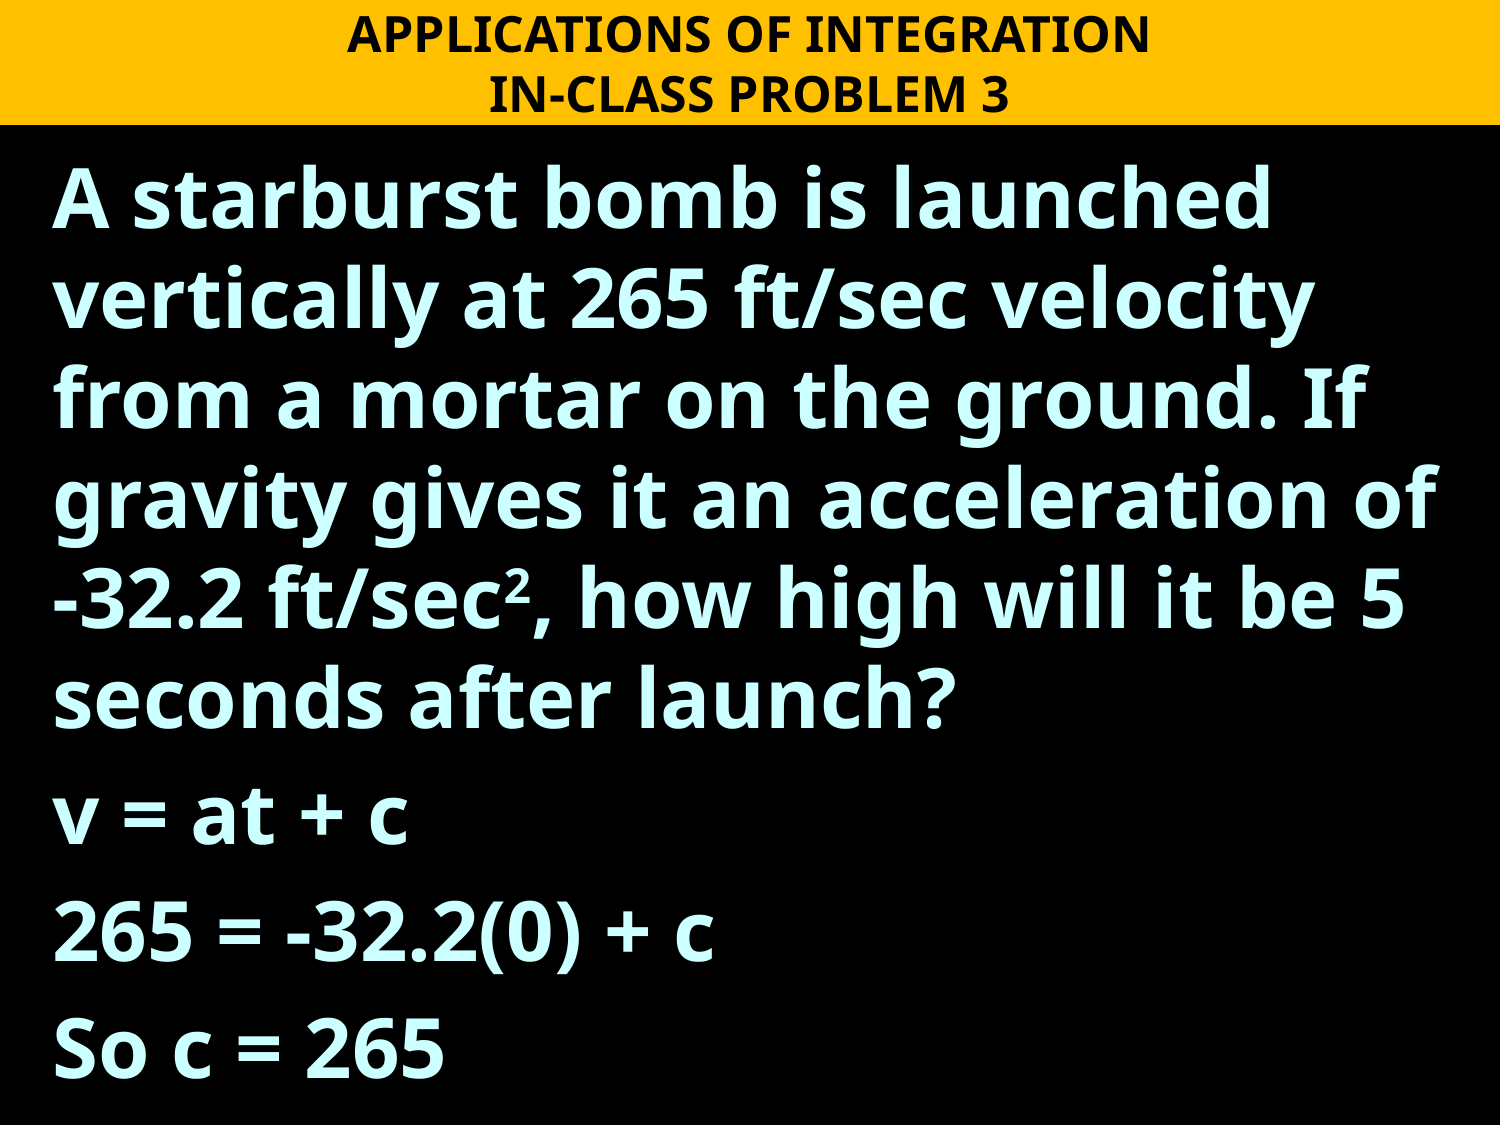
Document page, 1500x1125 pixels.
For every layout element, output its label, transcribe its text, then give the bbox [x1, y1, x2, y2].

text_box APPLICATIONS OF INTEGRATION IN-CLASS PROBLEM 3 [0, 0, 1500, 125]
list A starburst bomb is launched vertically at 265 ft/sec velocity from a mortar on the ground. If gravity gives it an acceleration of -32.2 ft/sec2, how high will it be 5 seconds after launch? v = at + c 265 = -32.2(0) + c So c = 265 [37, 137, 1475, 1063]
